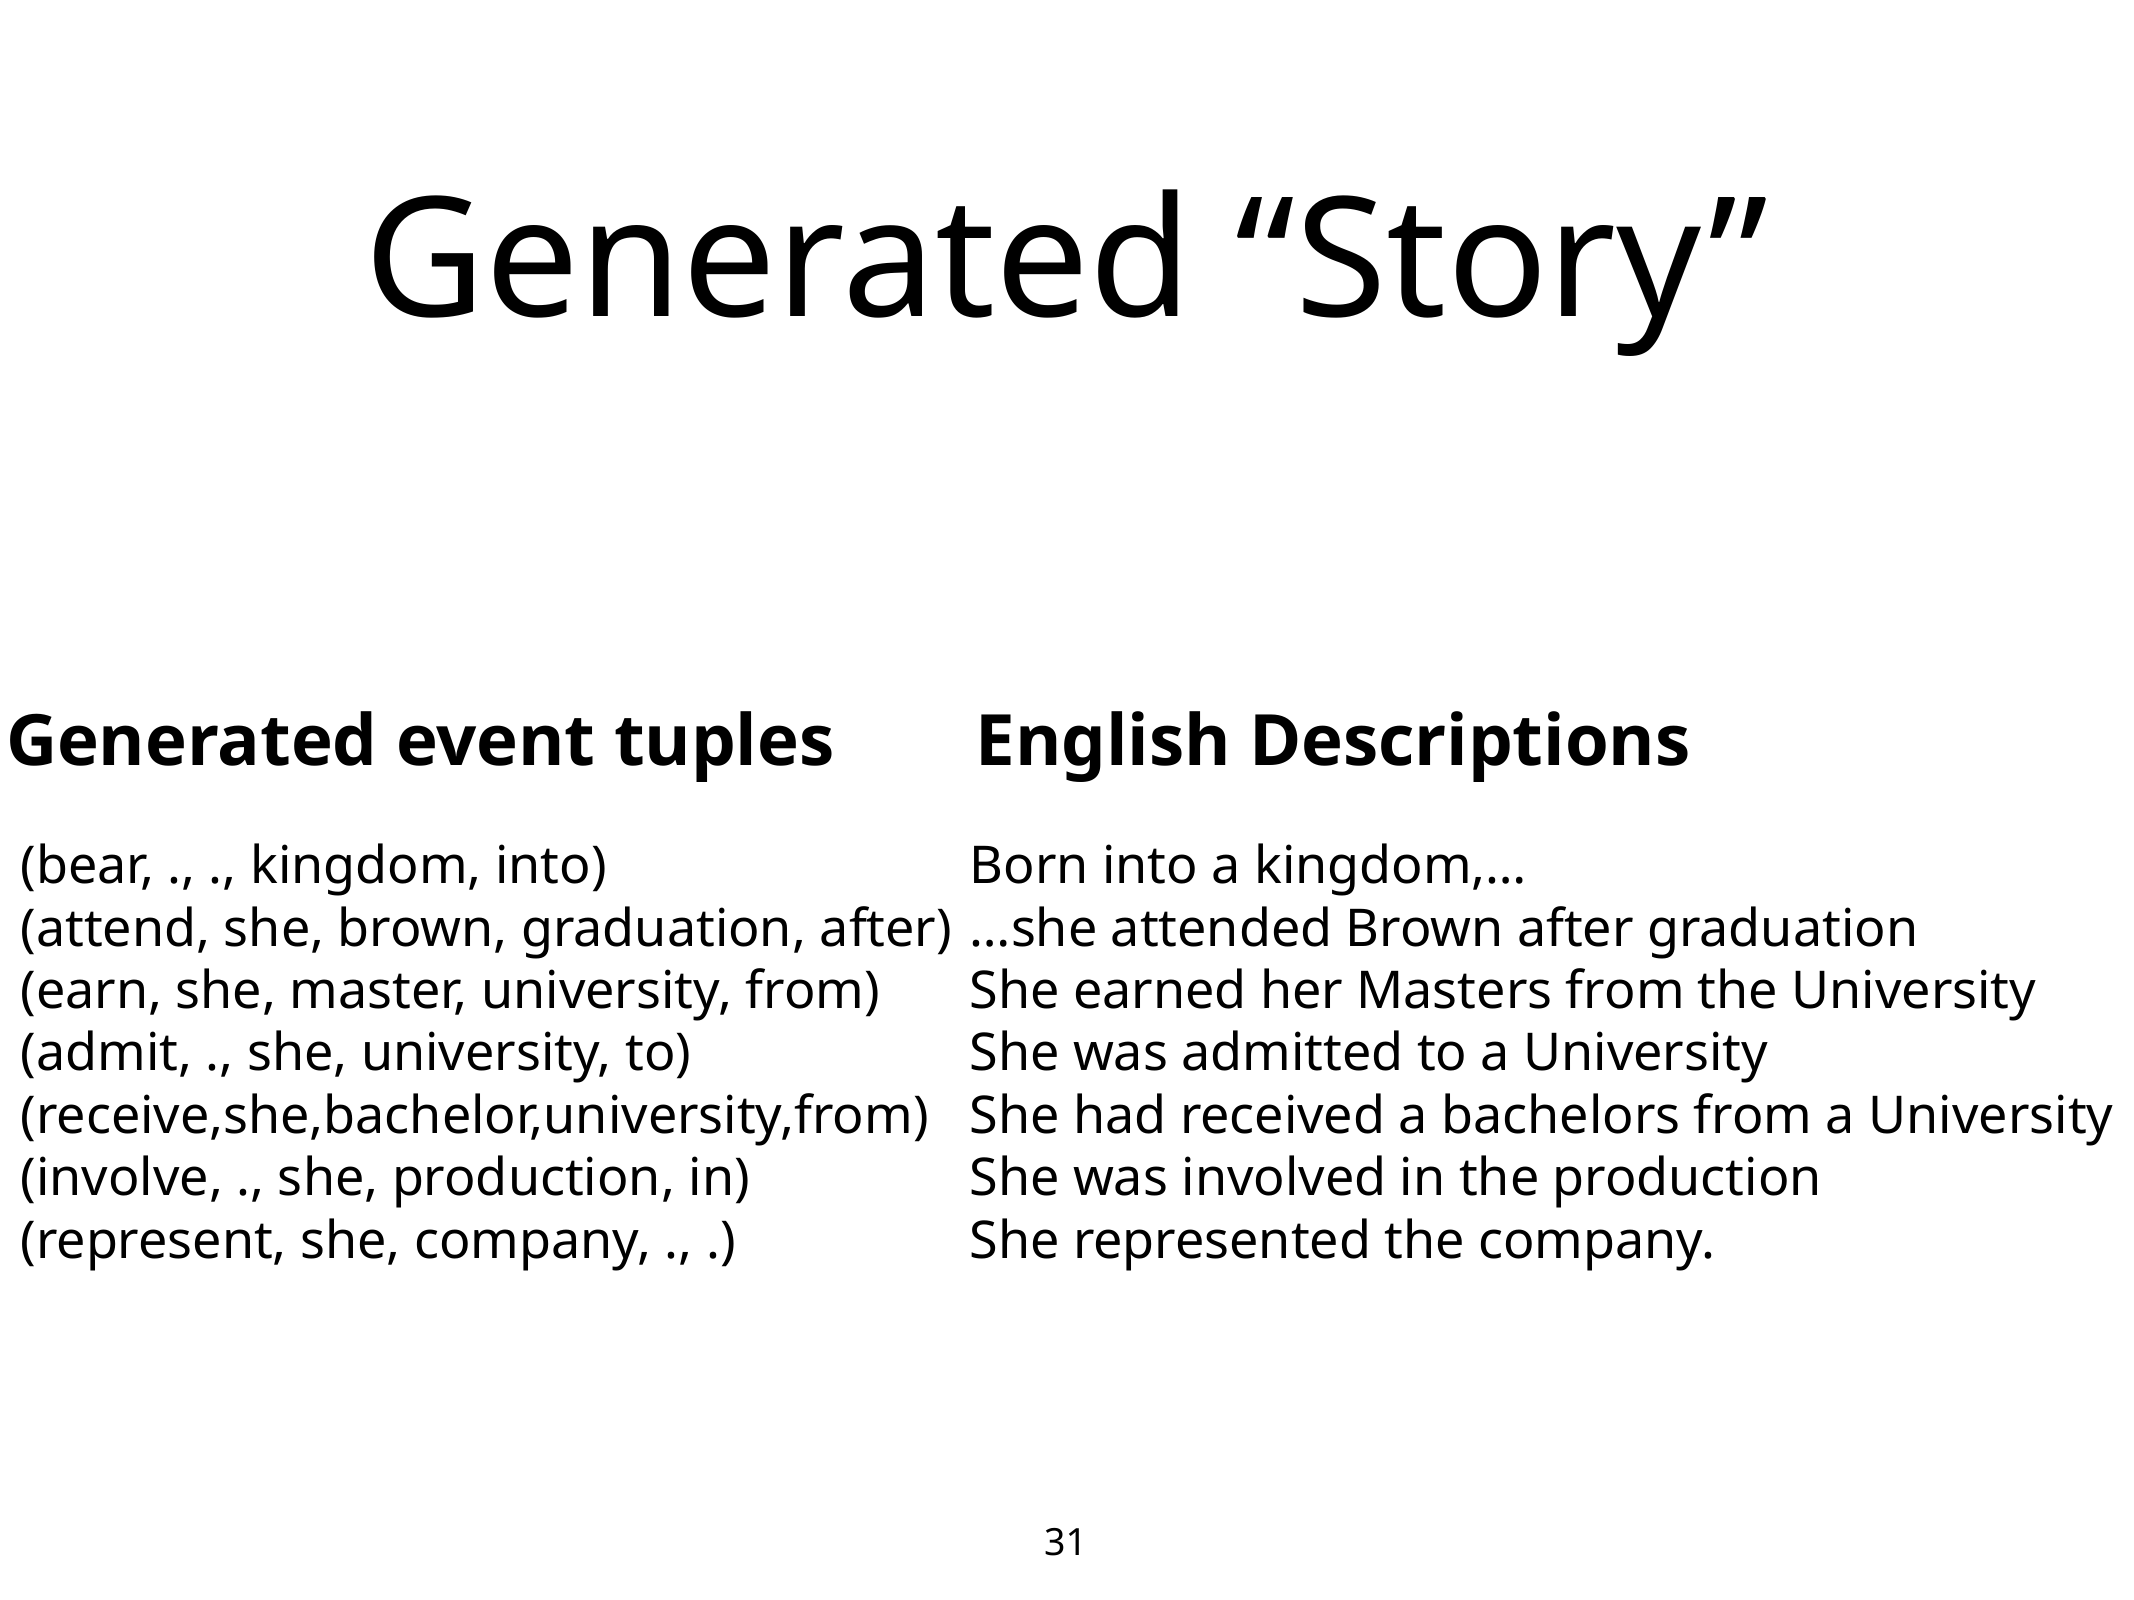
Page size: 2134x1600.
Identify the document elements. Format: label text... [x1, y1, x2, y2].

text_box English Descriptions [967, 686, 1700, 789]
slide_number 31 [1034, 1517, 1097, 1581]
text_box Generated event tuples [0, 686, 844, 789]
text_box (bear, ., ., kingdom, into) (attend, she, brown, graduation, after) (earn, she, master, university, from) (admit, ., she, university, to) (receive,she,bachelor,university,from) (involve, ., she, production, in) (represent, she, company, ., .) [12, 823, 961, 1277]
text_box Born into a kingdom,… …she attended Brown after graduation She earned her Masters from the University She was admitted to a University She had received a bachelors from a University She was involved in the production She represented the company. [961, 823, 2123, 1277]
title Generated “Story” [155, 72, 1978, 428]
